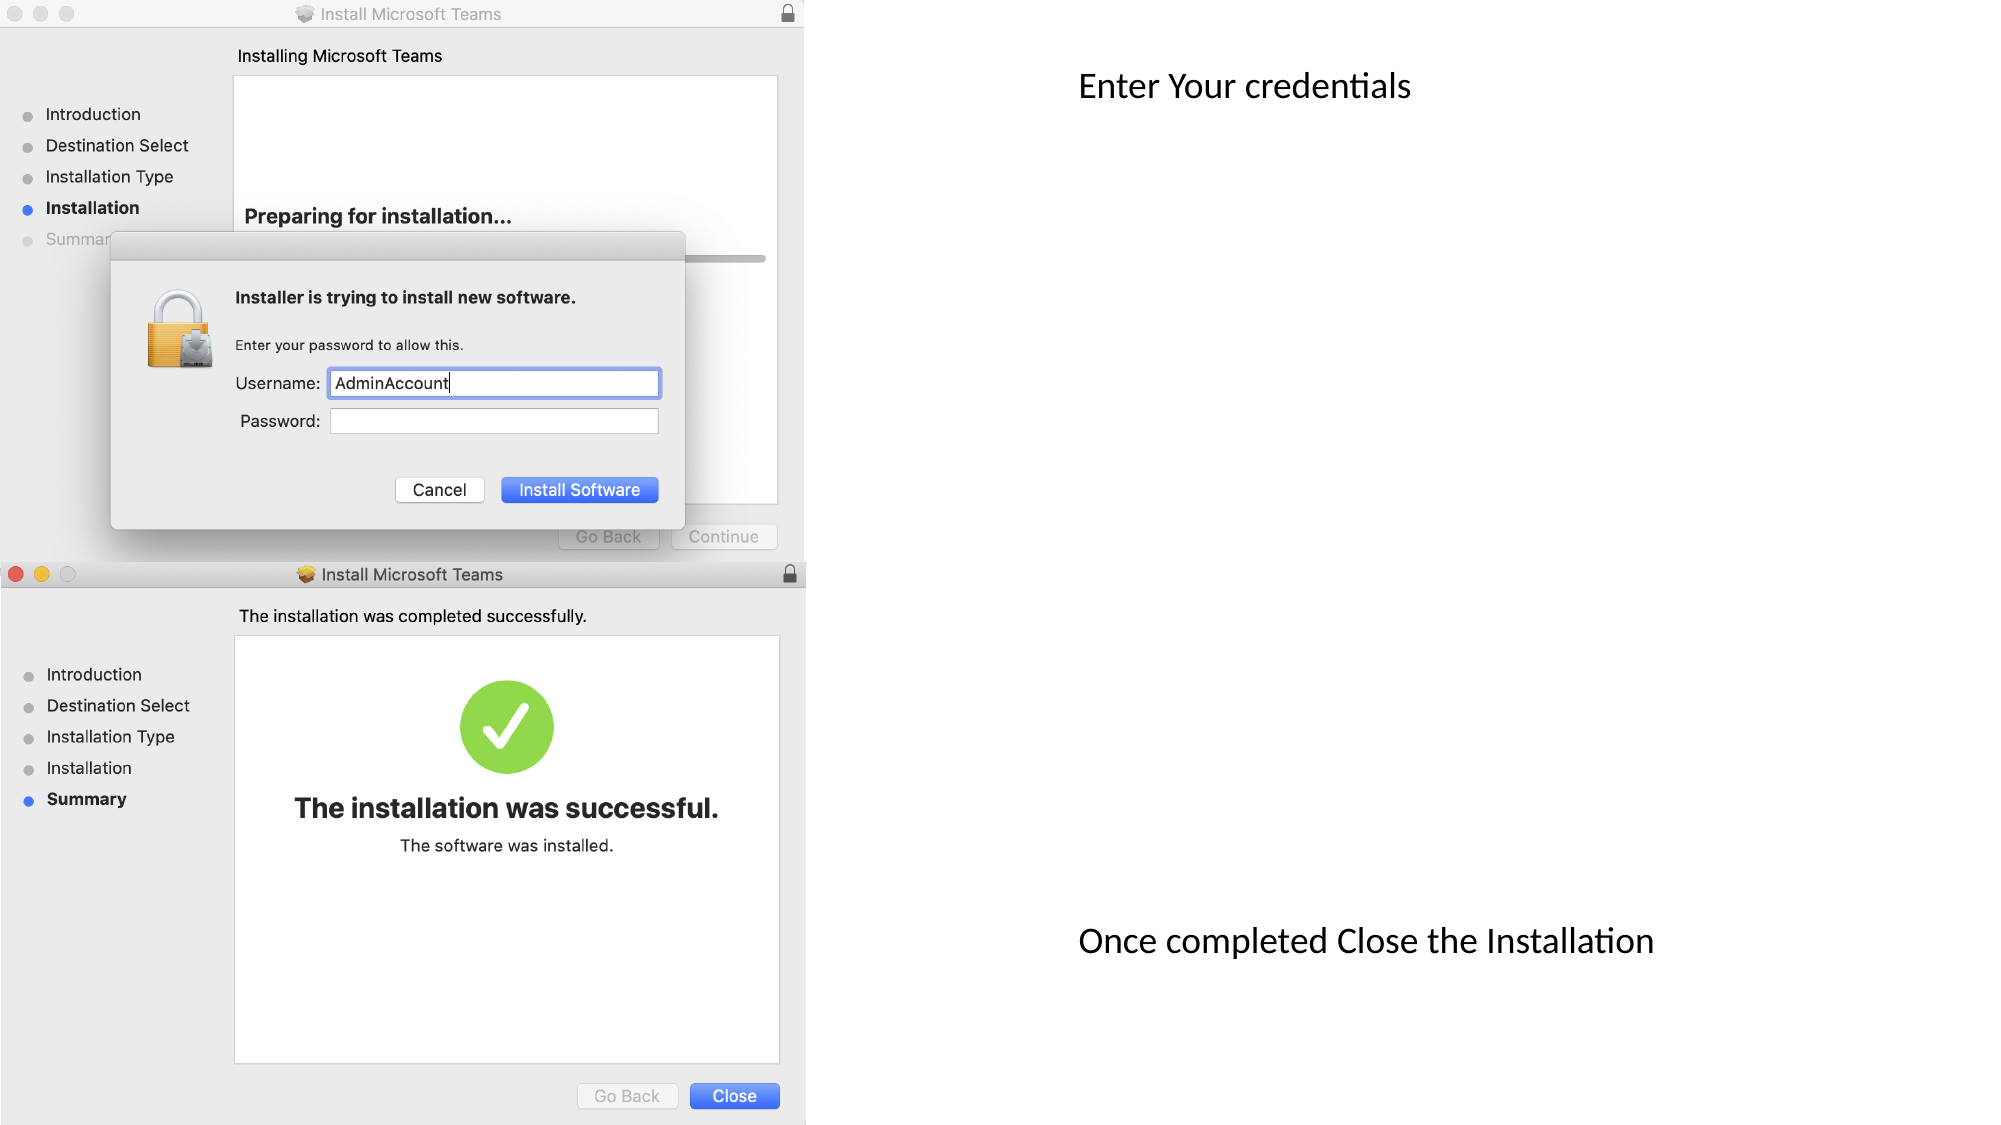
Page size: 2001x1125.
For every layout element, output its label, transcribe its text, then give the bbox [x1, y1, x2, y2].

picture [0, 0, 806, 1125]
text_box Enter Your credentials Once completed Close the Installation [1063, 53, 1671, 969]
